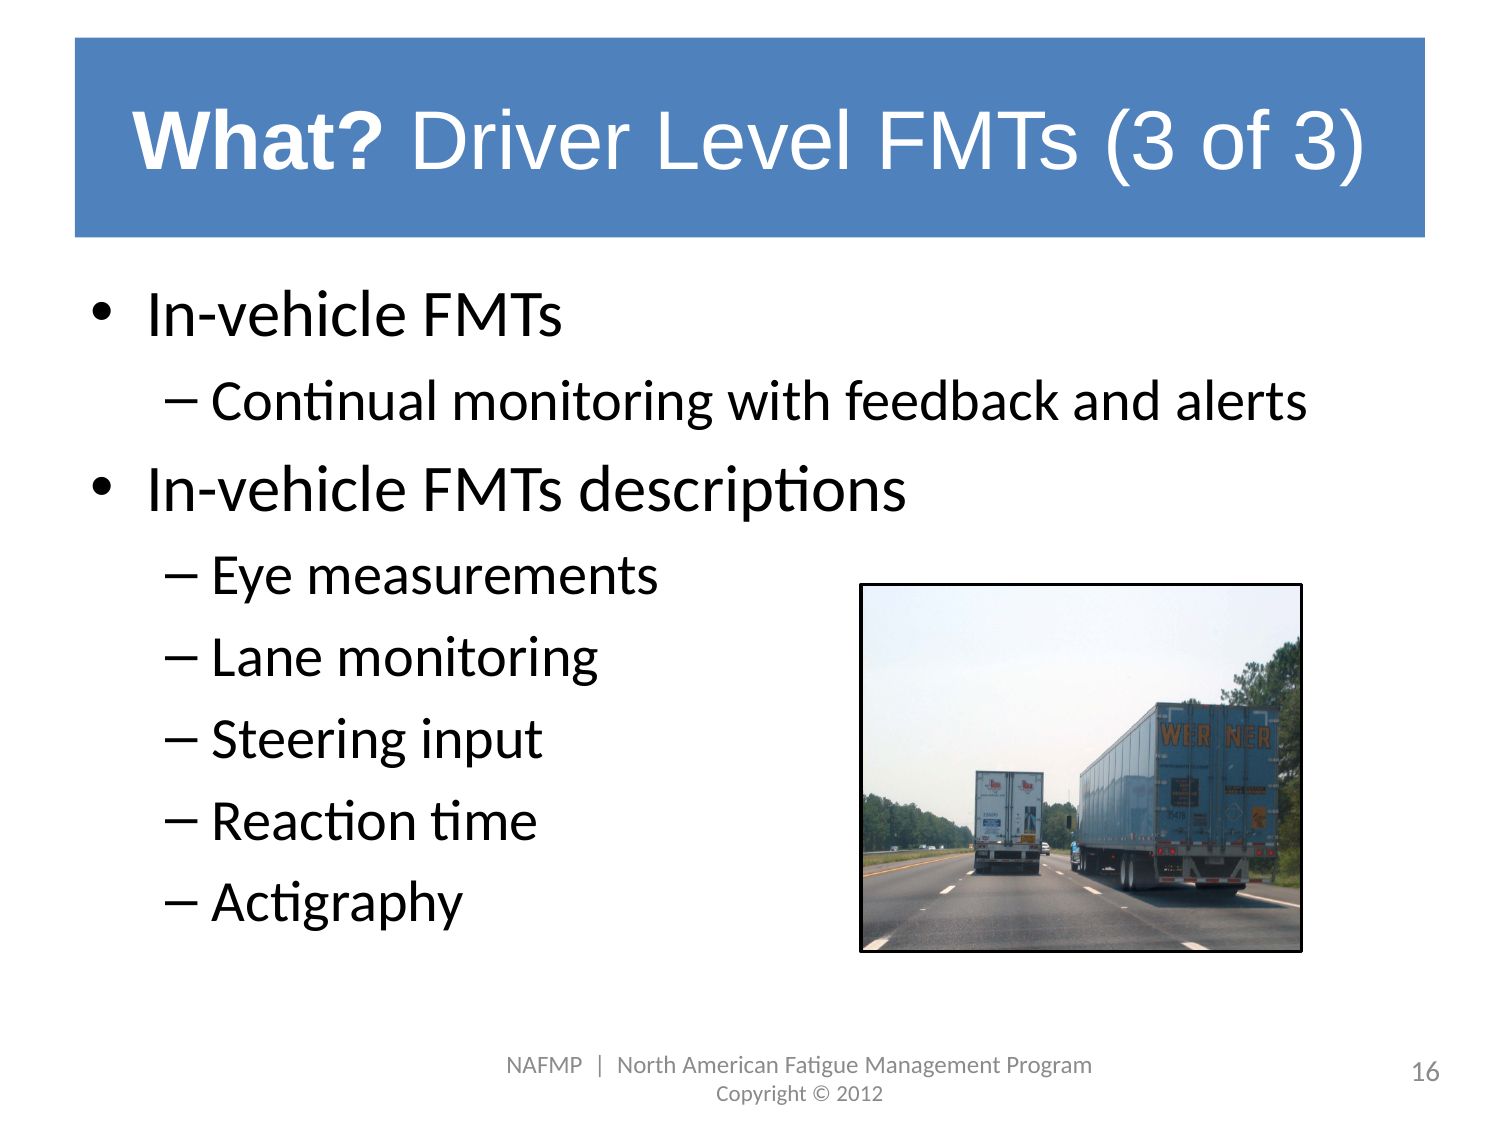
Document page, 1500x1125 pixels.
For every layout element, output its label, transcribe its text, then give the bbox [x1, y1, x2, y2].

picture [862, 585, 1301, 951]
title What? Driver Level FMTs (3 of 3) [75, 45, 1425, 233]
list In-vehicle FMTs Continual monitoring with feedback and alerts In-vehicle FMTs descriptions Eye measurements Lane monitoring Steering input Reaction time Actigraphy [75, 262, 1425, 1005]
